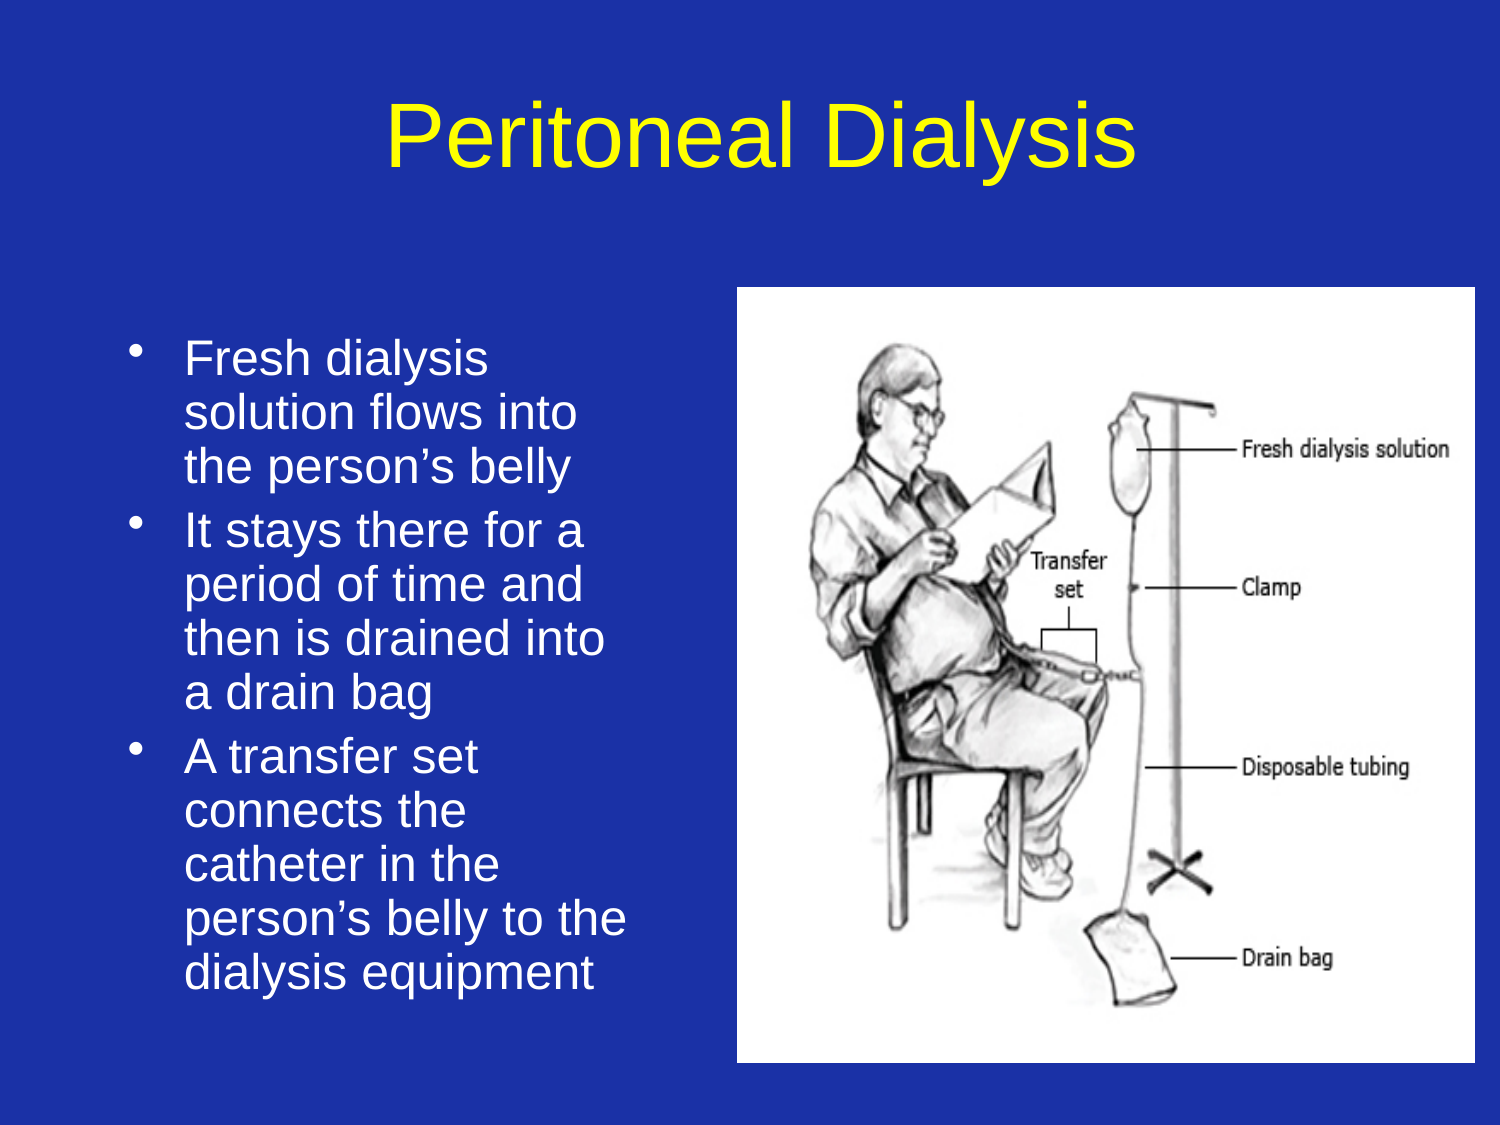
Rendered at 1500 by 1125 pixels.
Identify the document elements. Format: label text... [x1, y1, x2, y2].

title Peritoneal Dialysis [125, 37, 1400, 225]
list Fresh dialysis solution flows into the person’s belly It stays there for a period of time and then is drained into a drain bag A transfer set connects the catheter in the person’s belly to the dialysis equipment [112, 324, 663, 1063]
picture [737, 287, 1475, 1063]
